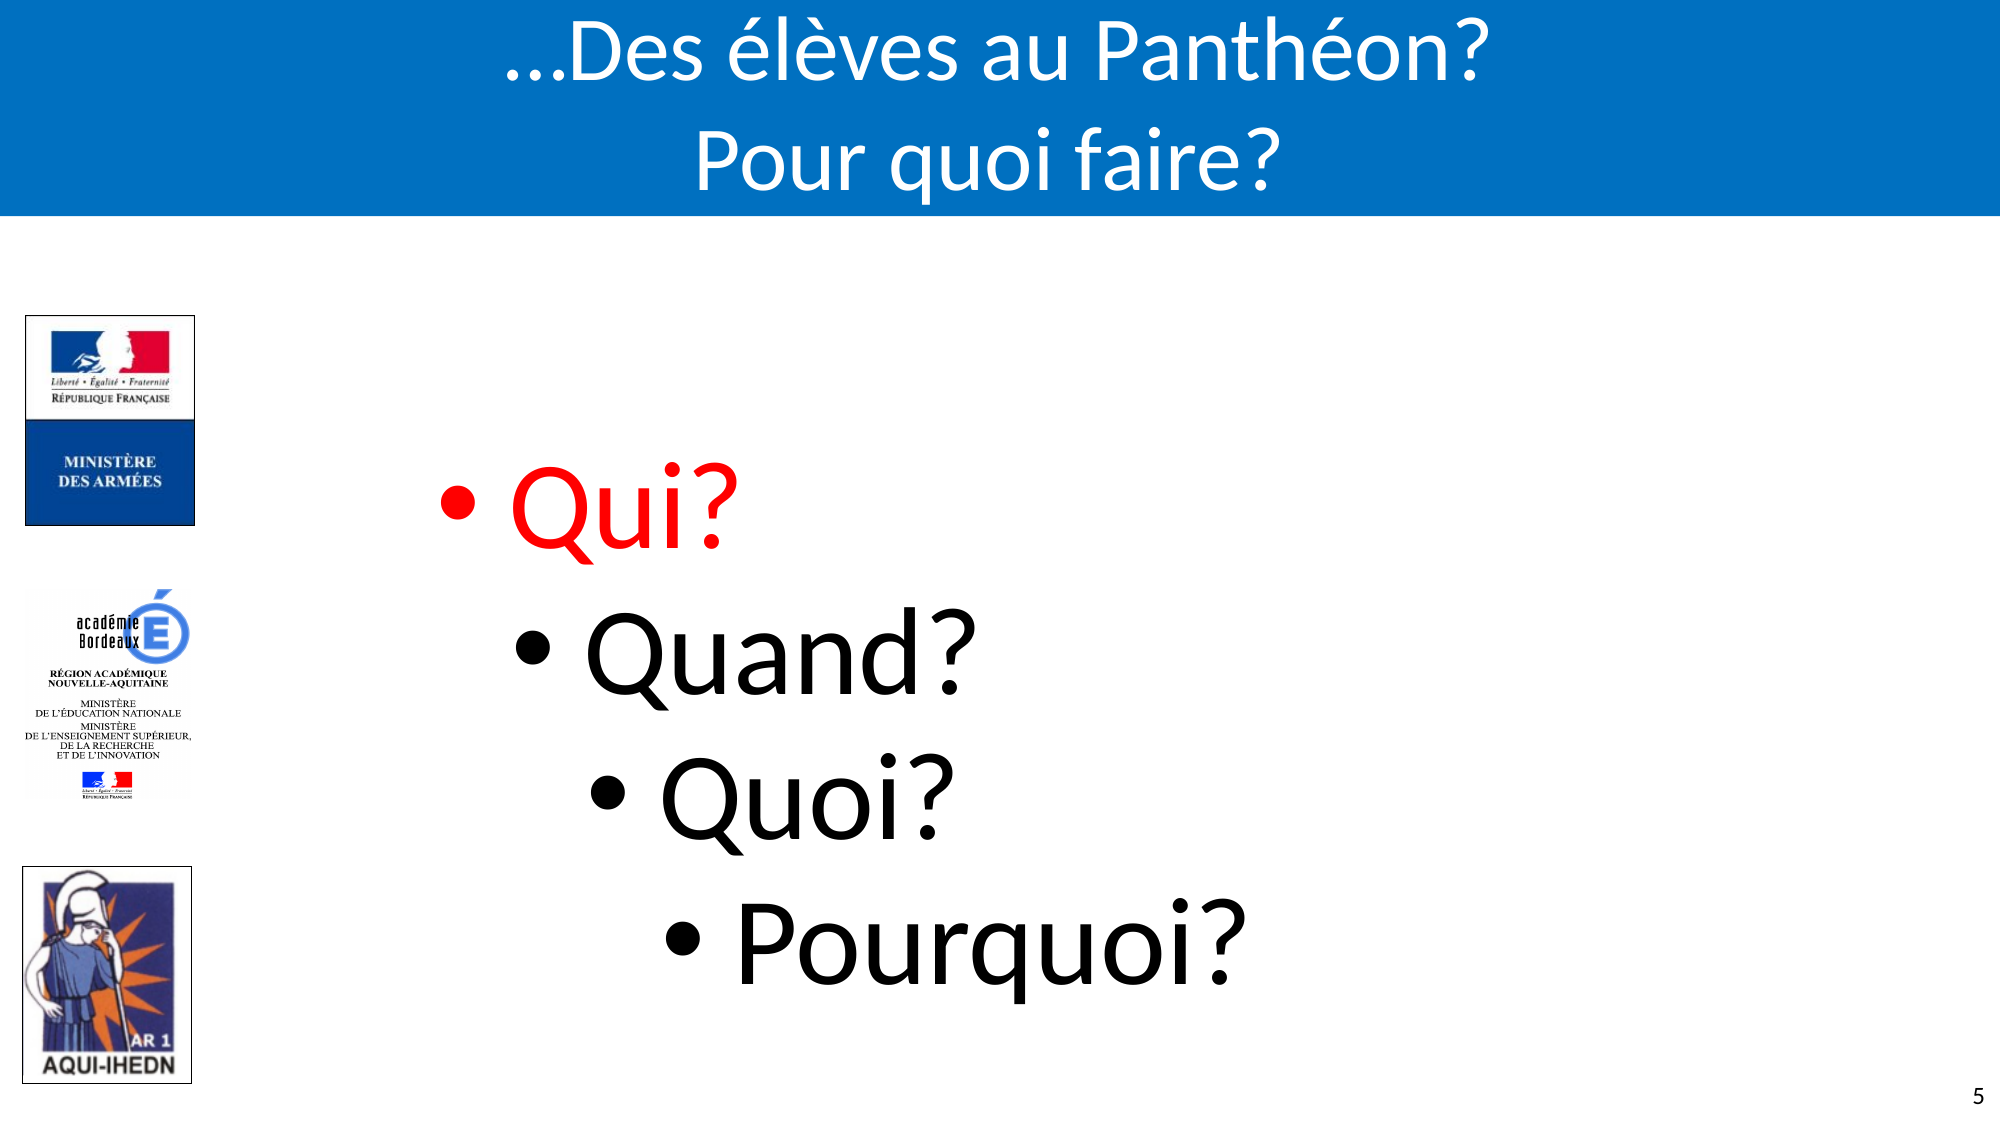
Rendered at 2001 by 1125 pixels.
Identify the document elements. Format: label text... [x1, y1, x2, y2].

list Qui? Quand? Quoi? Pourquoi? [421, 433, 1424, 1035]
picture [22, 866, 191, 1084]
picture [25, 589, 191, 799]
text_box …Des élèves au Panthéon? Pour quoi faire? [0, 0, 2000, 217]
picture [25, 315, 195, 525]
slide_number 5 [1550, 1065, 2000, 1125]
